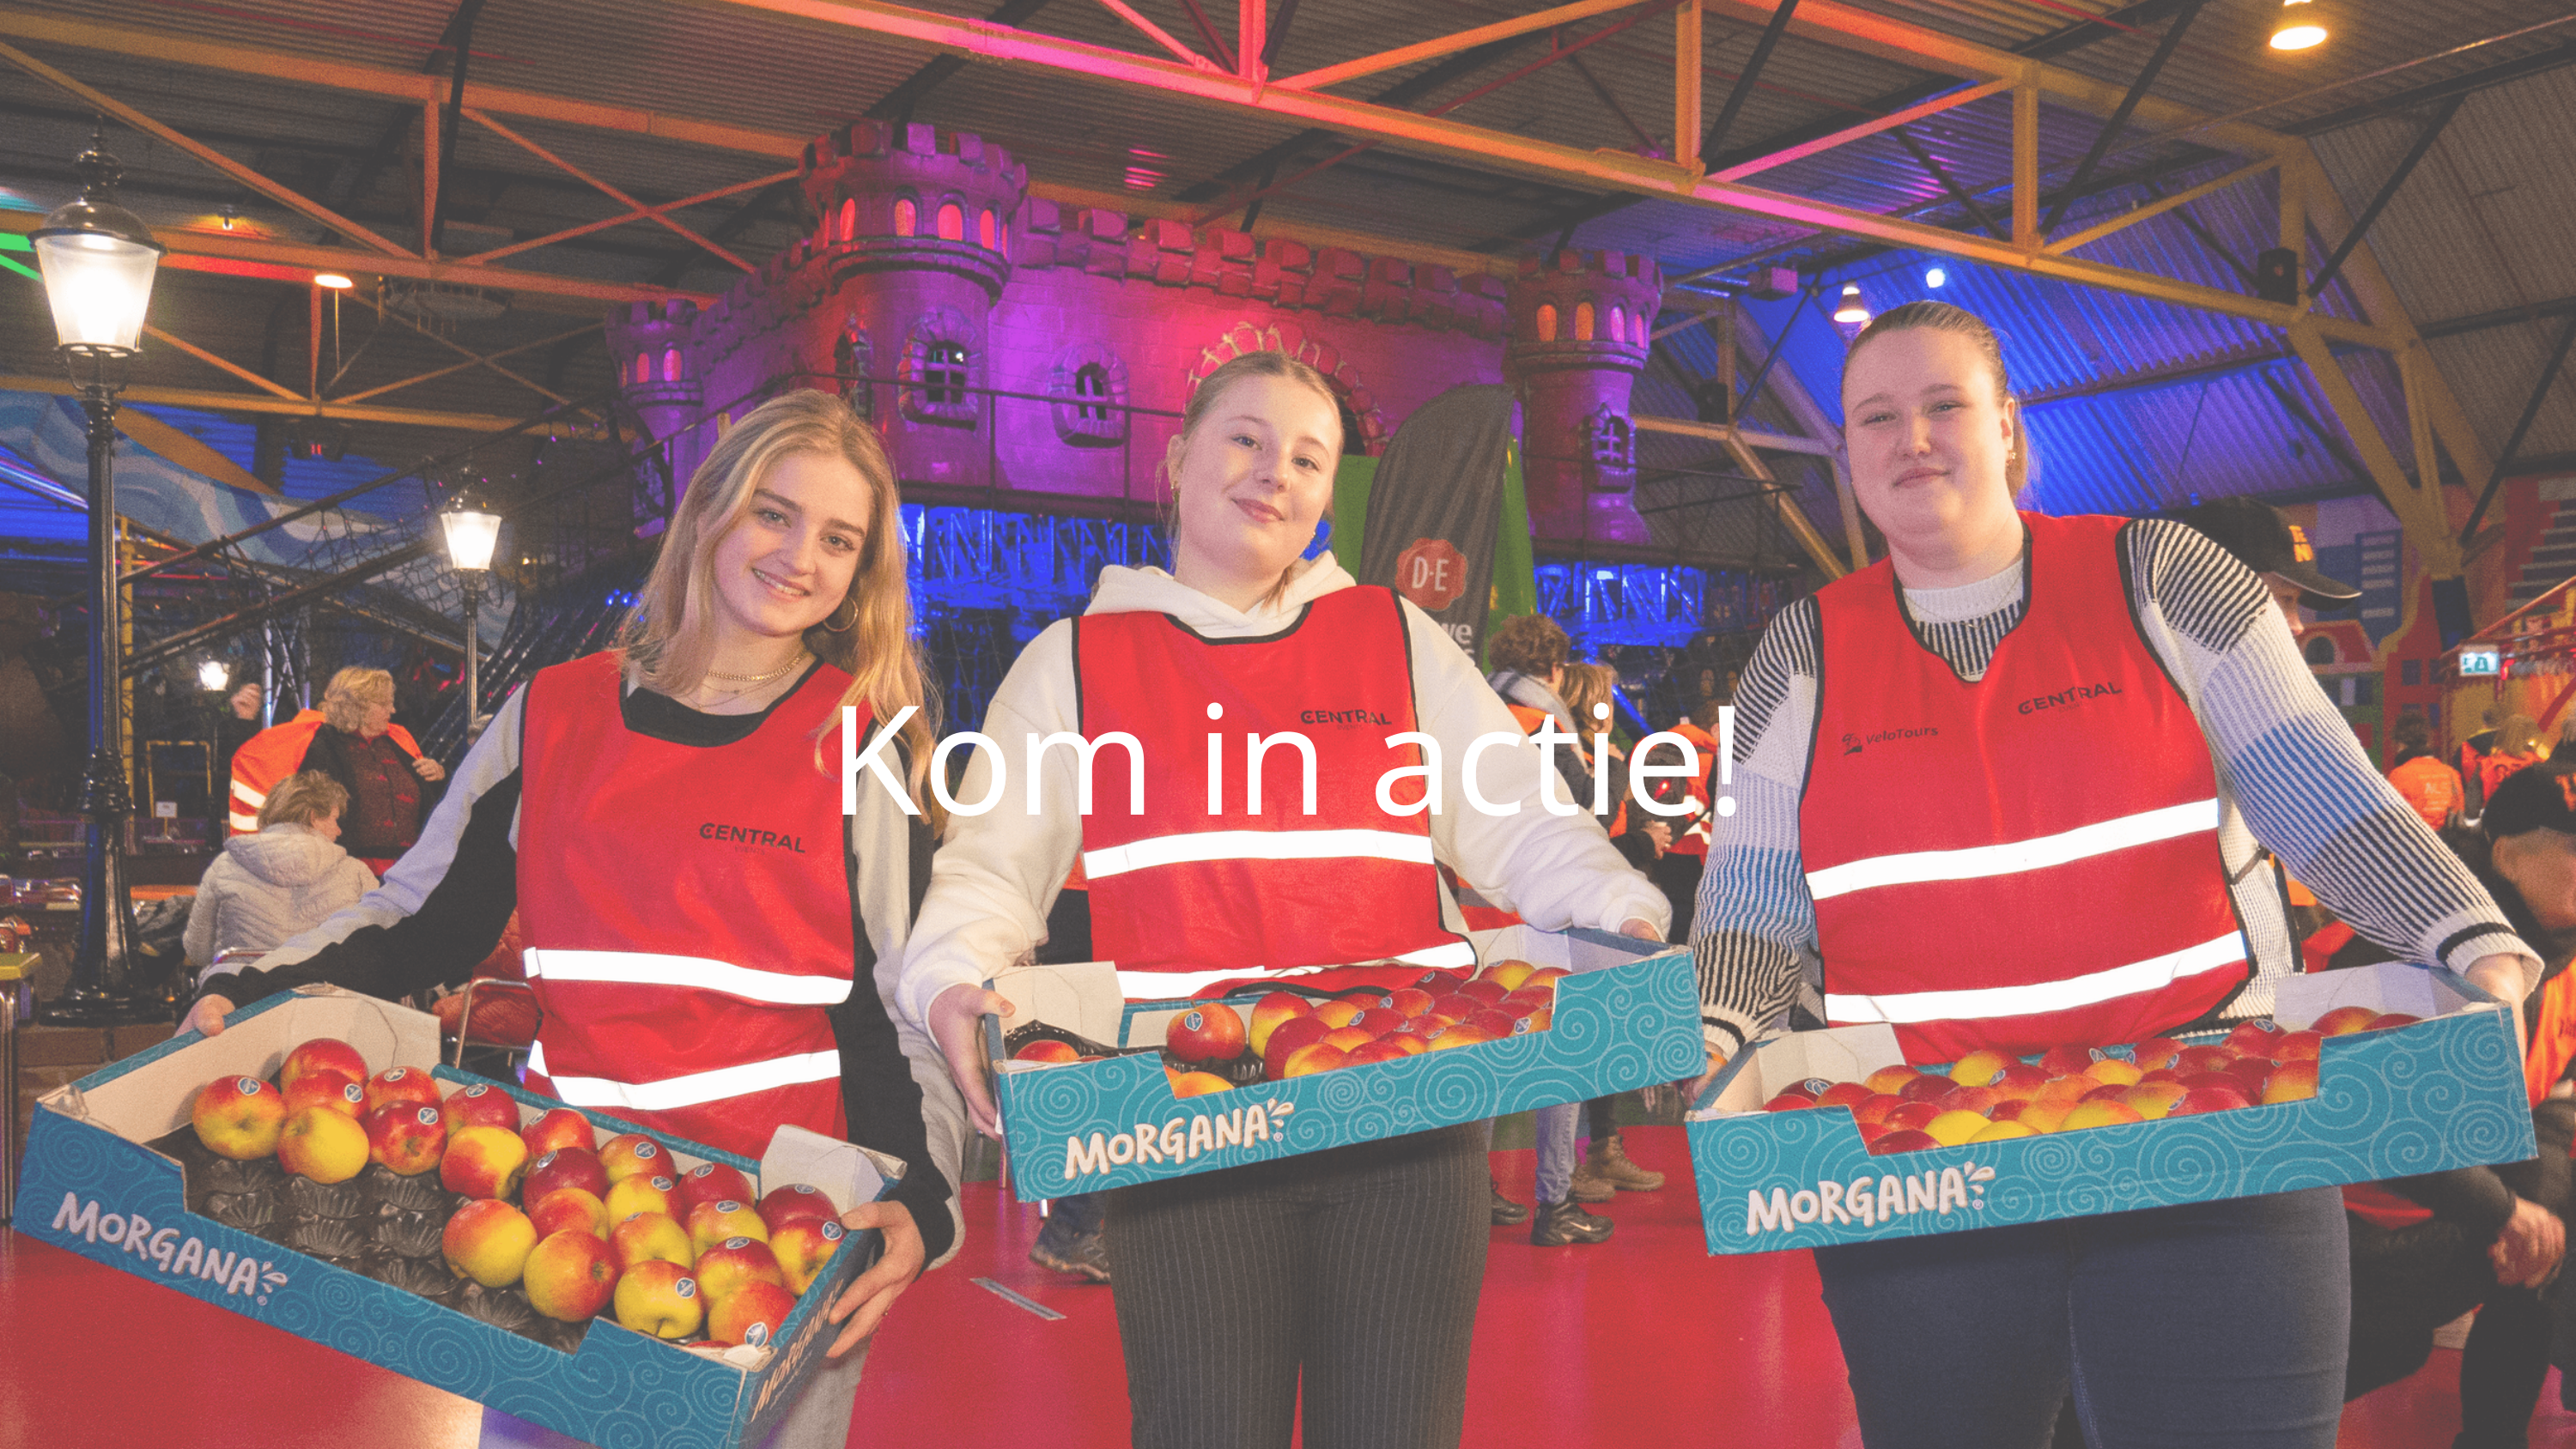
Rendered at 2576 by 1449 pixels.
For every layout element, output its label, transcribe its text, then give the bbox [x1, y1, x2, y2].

text_box Kom in actie! [0, 632, 2576, 846]
text_box [0, 846, 2576, 1449]
text_box [0, 0, 2576, 632]
